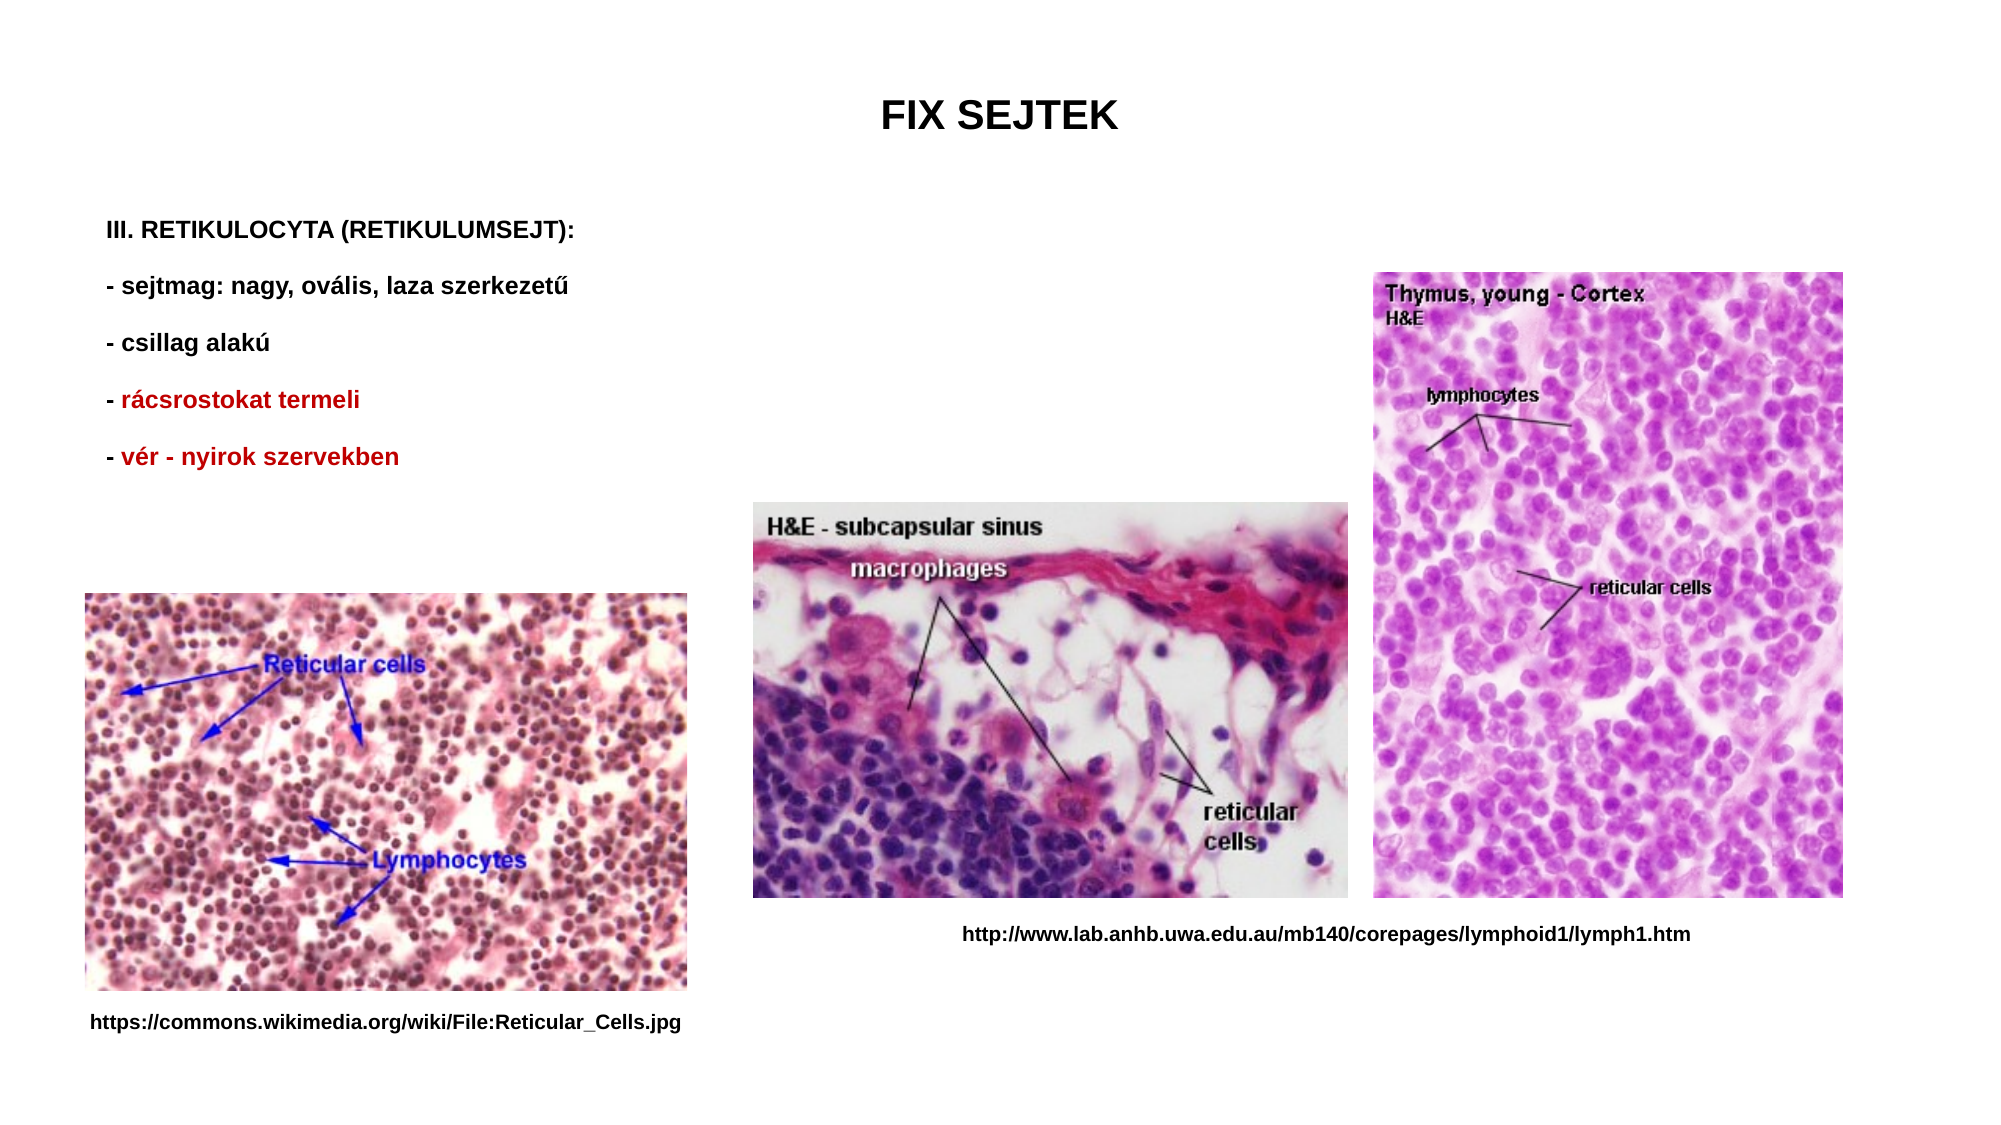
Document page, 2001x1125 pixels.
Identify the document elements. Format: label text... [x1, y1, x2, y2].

text_box http://www.lab.anhb.uwa.edu.au/mb140/corepages/lymphoid1/lymph1.htm [947, 913, 1723, 954]
picture [1373, 272, 1843, 898]
list III. RETIKULOCYTA (RETIKULUMSEJT): - sejtmag: nagy, ovális, laza szerkezetű - csillag alakú - rácsrostokat termeli - vér - nyirok szervekben [91, 199, 1817, 914]
text_box https://commons.wikimedia.org/wiki/File:Reticular_Cells.jpg [74, 1000, 697, 1041]
title FIX SEJTEK [137, 59, 1863, 173]
picture [84, 593, 688, 991]
picture [753, 502, 1348, 898]
